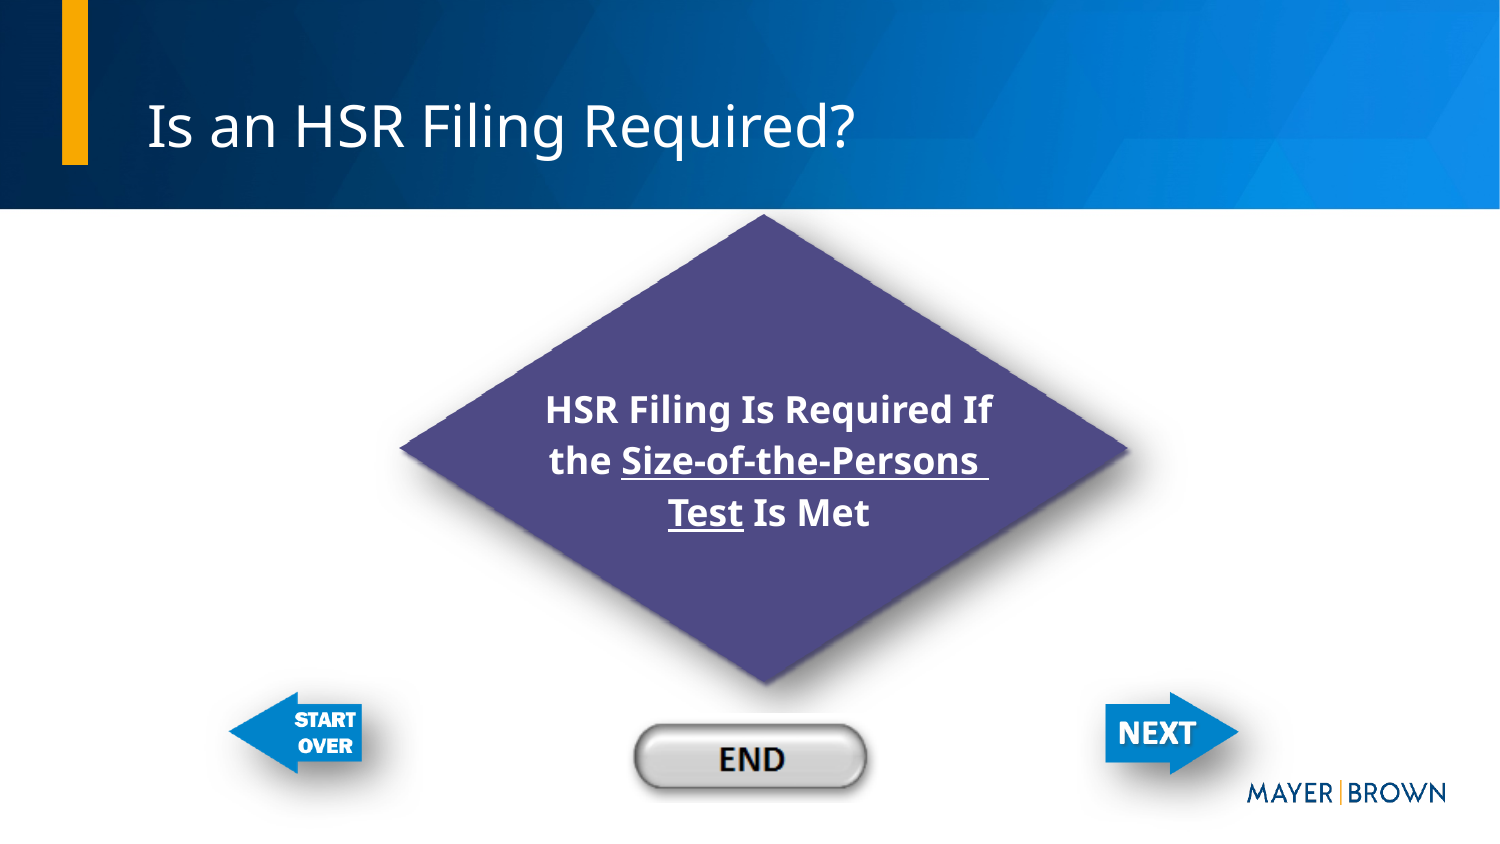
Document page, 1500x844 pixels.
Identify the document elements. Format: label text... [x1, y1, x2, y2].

picture [1120, 722, 1140, 746]
title Is an HSR Filing Required? [147, 78, 1131, 160]
text_box [1015, 782, 1259, 833]
picture [296, 713, 318, 727]
picture [314, 739, 325, 752]
picture [613, 713, 902, 803]
picture [1105, 763, 1169, 775]
picture [340, 739, 352, 752]
picture [328, 739, 337, 752]
picture [0, 0, 1500, 775]
picture [319, 713, 345, 726]
picture [346, 713, 355, 726]
picture [227, 690, 362, 774]
picture [1144, 722, 1198, 749]
picture [1247, 780, 1445, 805]
picture [299, 739, 312, 753]
